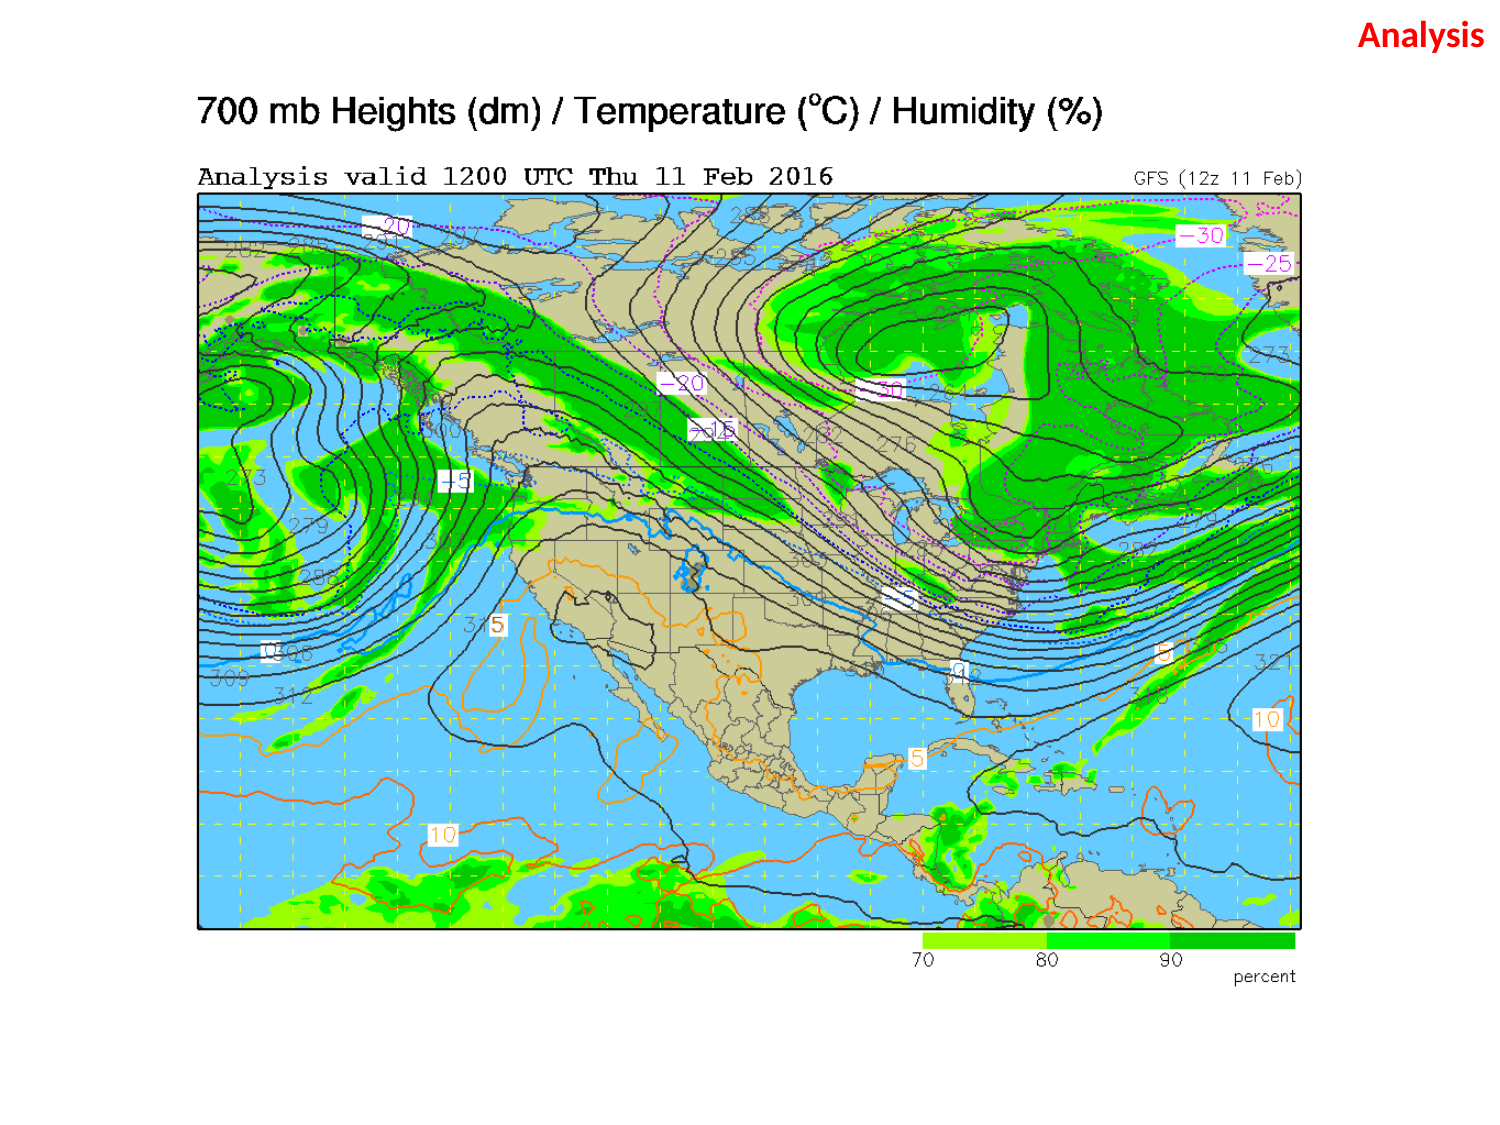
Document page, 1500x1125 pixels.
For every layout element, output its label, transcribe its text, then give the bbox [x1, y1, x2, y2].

picture [187, 0, 1313, 1125]
text_box Analysis [1314, 2, 1500, 63]
